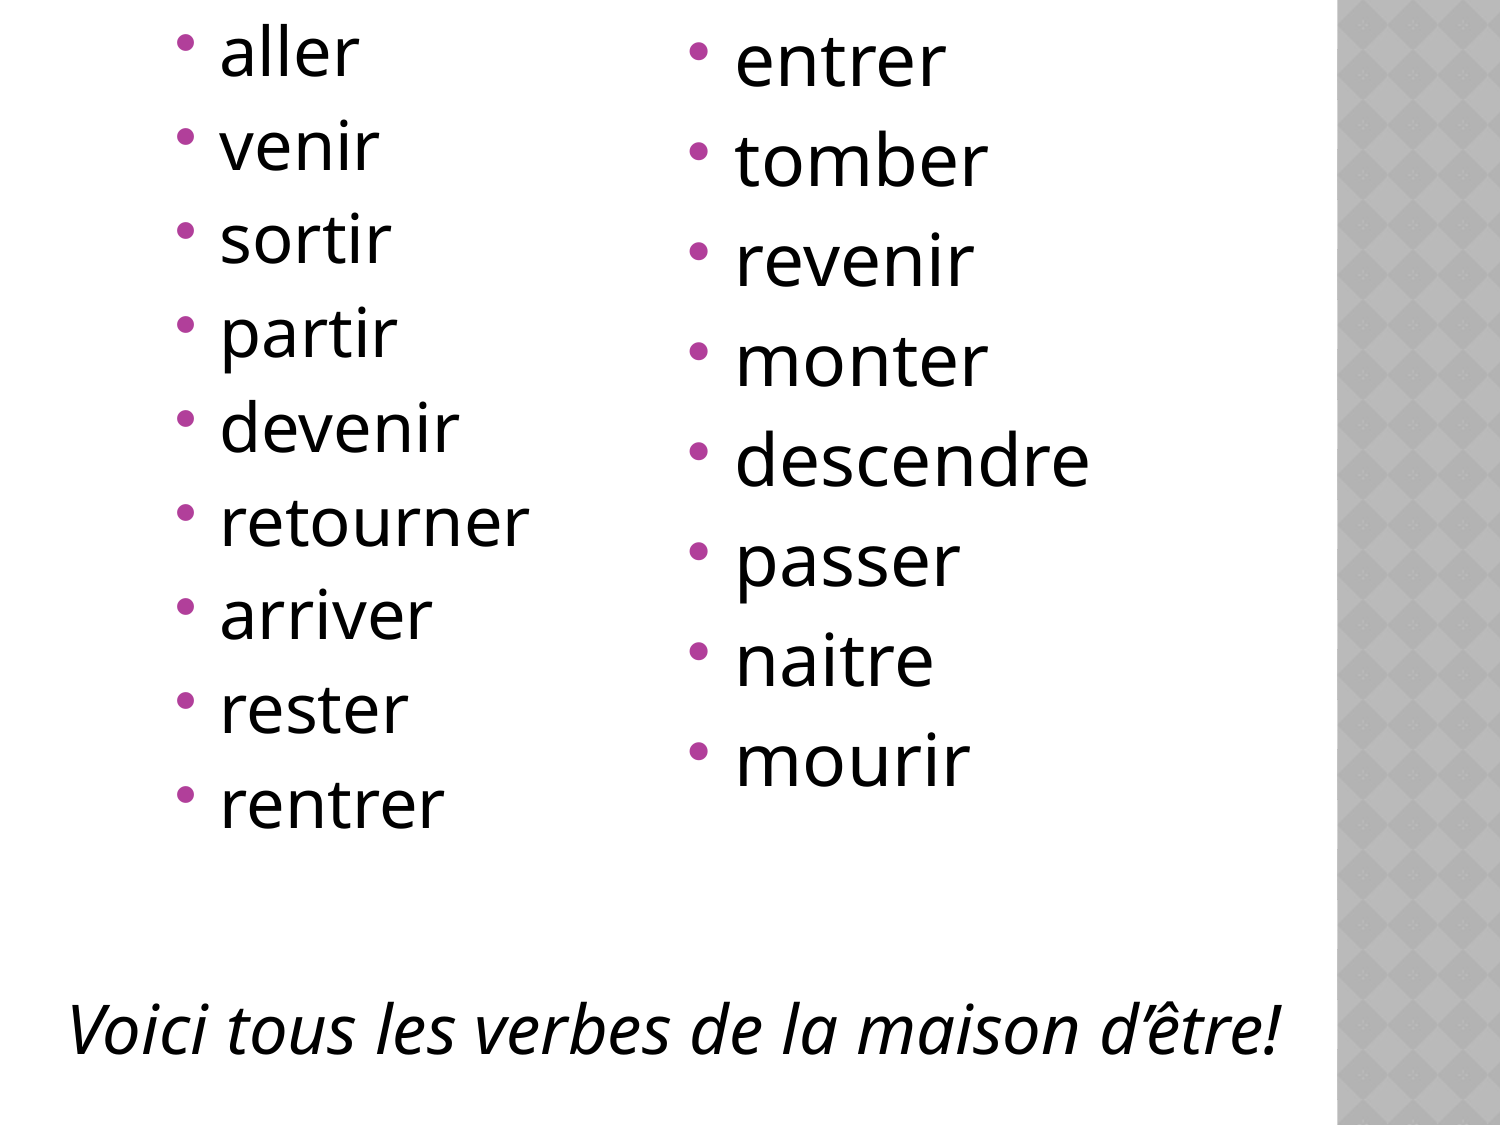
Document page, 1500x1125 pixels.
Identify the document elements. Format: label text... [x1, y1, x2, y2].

list aller venir sortir partir devenir retourner arriver rester rentrer [162, 0, 740, 857]
list entrer tomber revenir monter descendre passer naitre mourir [675, 6, 1253, 825]
text_box Voici tous les verbes de la maison d’être! [6, 978, 1344, 1076]
